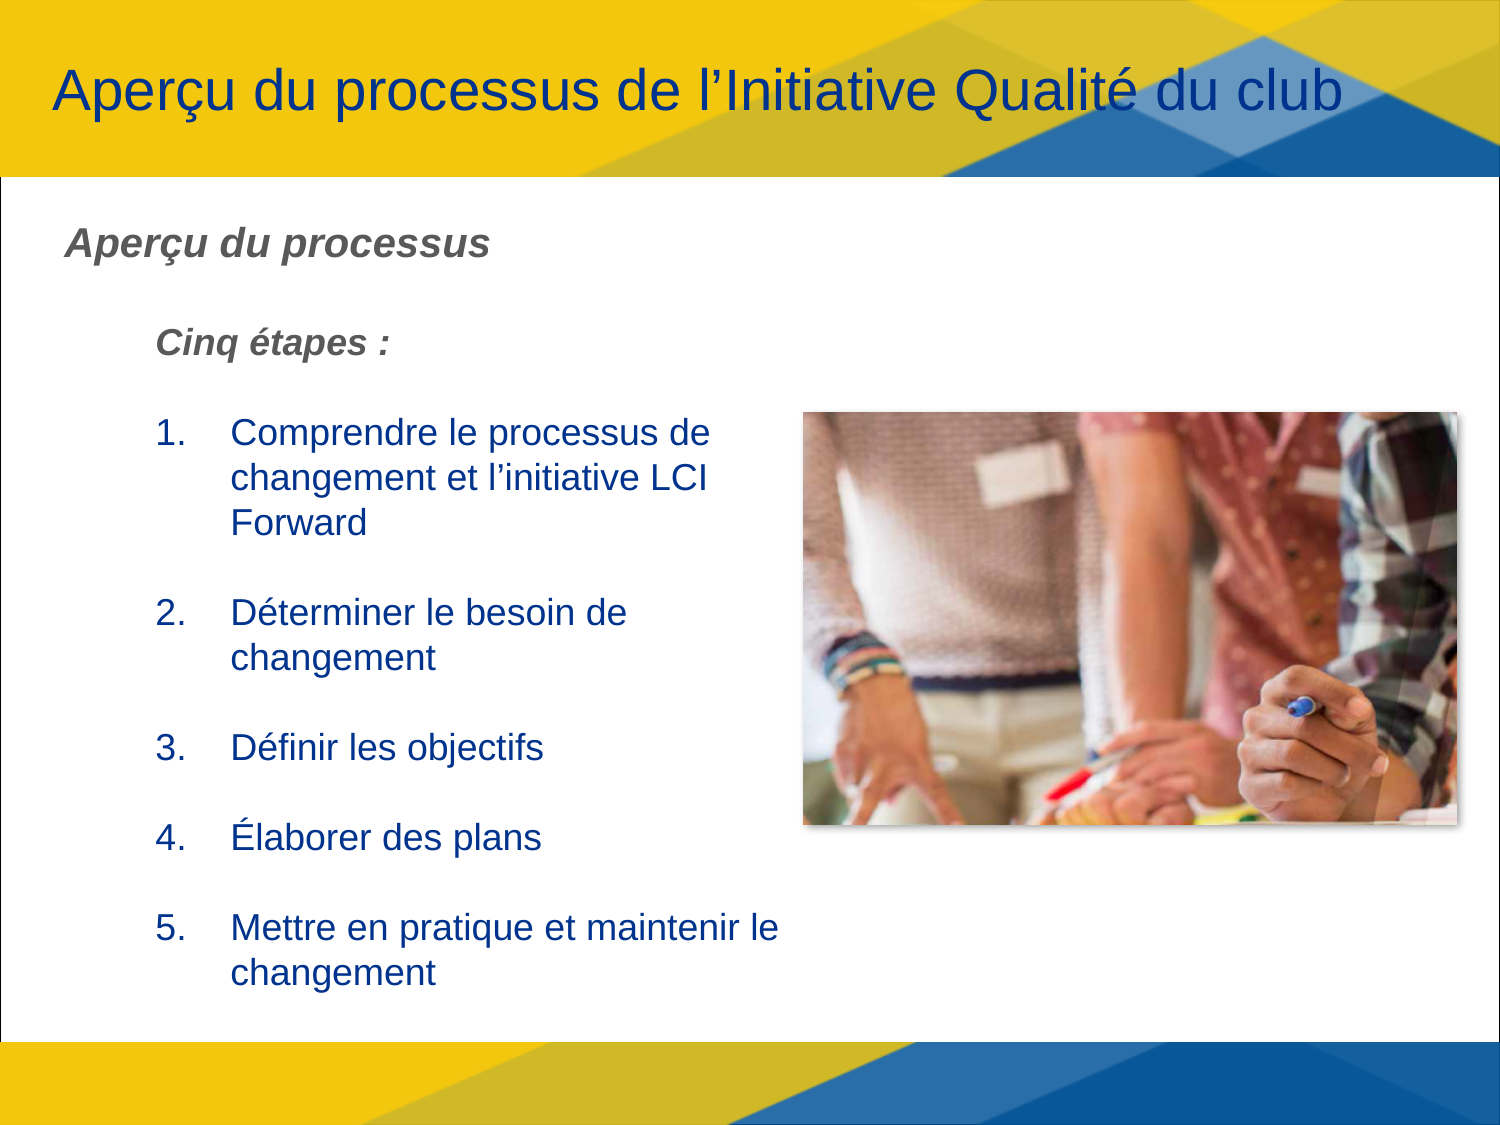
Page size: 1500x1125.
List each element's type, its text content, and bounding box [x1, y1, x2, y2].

title Aperçu du processus de l’Initiative Qualité du club [37, 50, 1438, 125]
list Aperçu du processus [49, 207, 1450, 269]
picture [802, 412, 1458, 826]
text_box Cinq étapes : Comprendre le processus de changement et l’initiative LCI Forward Déterminer le besoin de changement Définir les objectifs Élaborer des plans Mettre en pratique et maintenir le changement [140, 310, 803, 1001]
picture [0, 1042, 1500, 1125]
picture [0, 0, 1500, 177]
